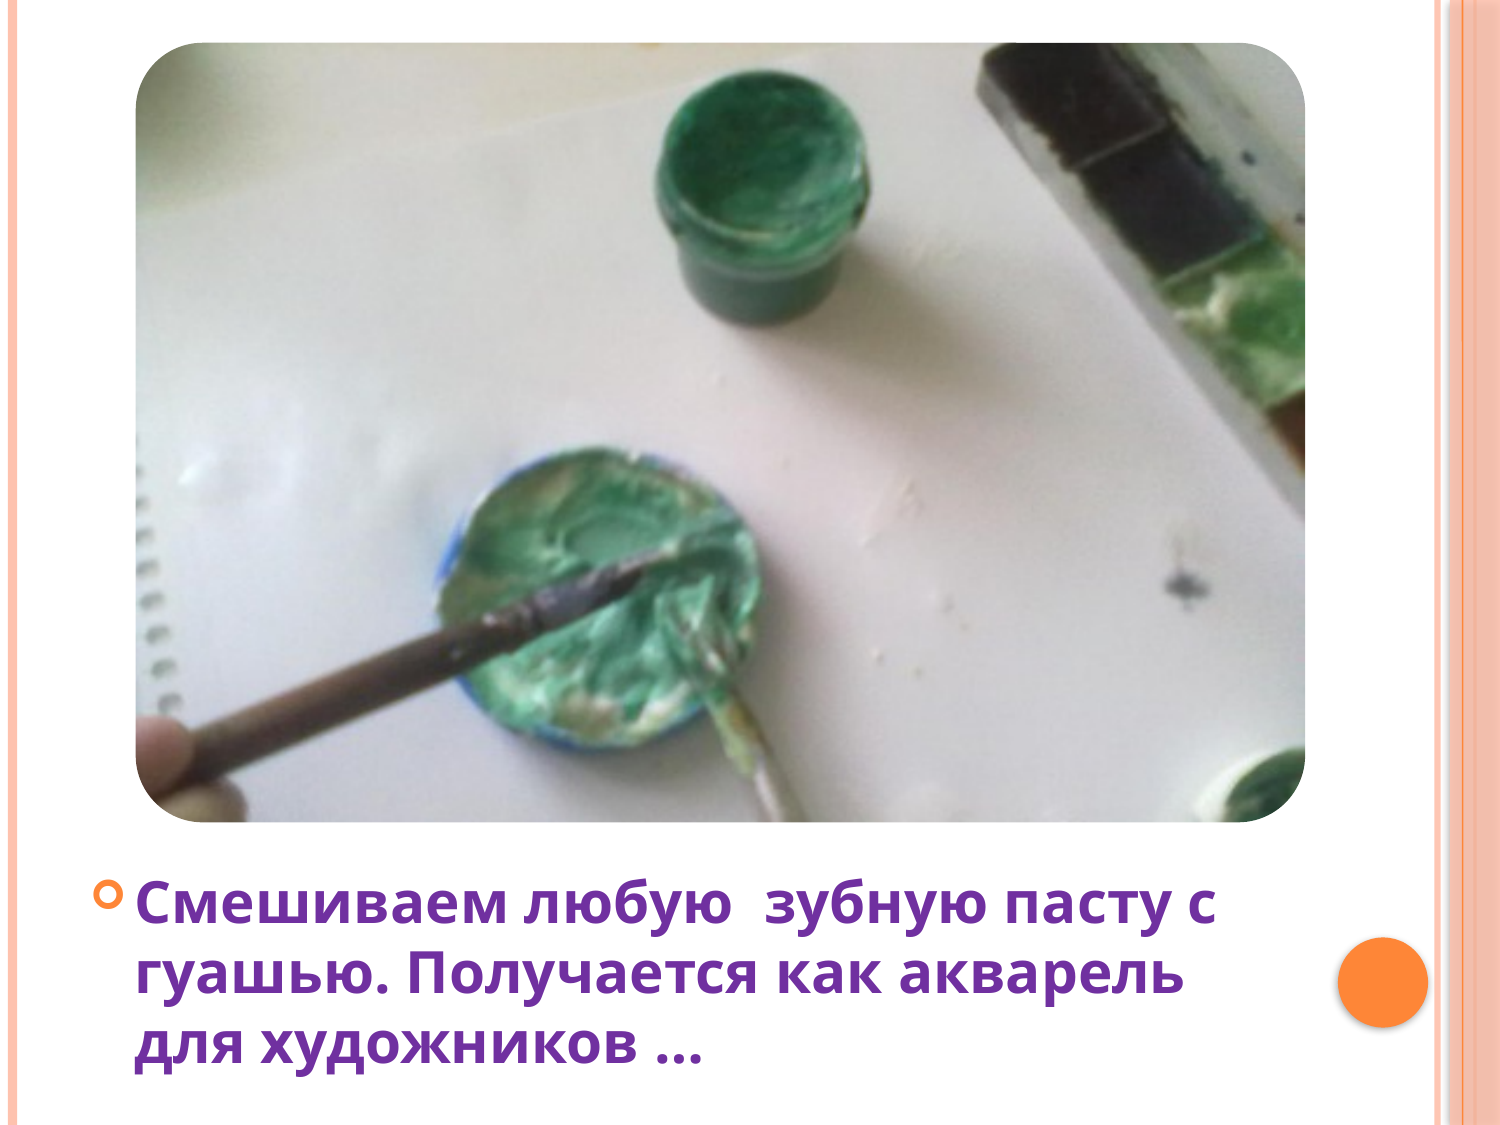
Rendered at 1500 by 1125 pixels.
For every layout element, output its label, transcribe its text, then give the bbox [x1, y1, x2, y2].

picture [135, 42, 1306, 823]
list Смешиваем любую зубную пасту с гуашью. Получается как акварель для художников … [74, 857, 1301, 1063]
